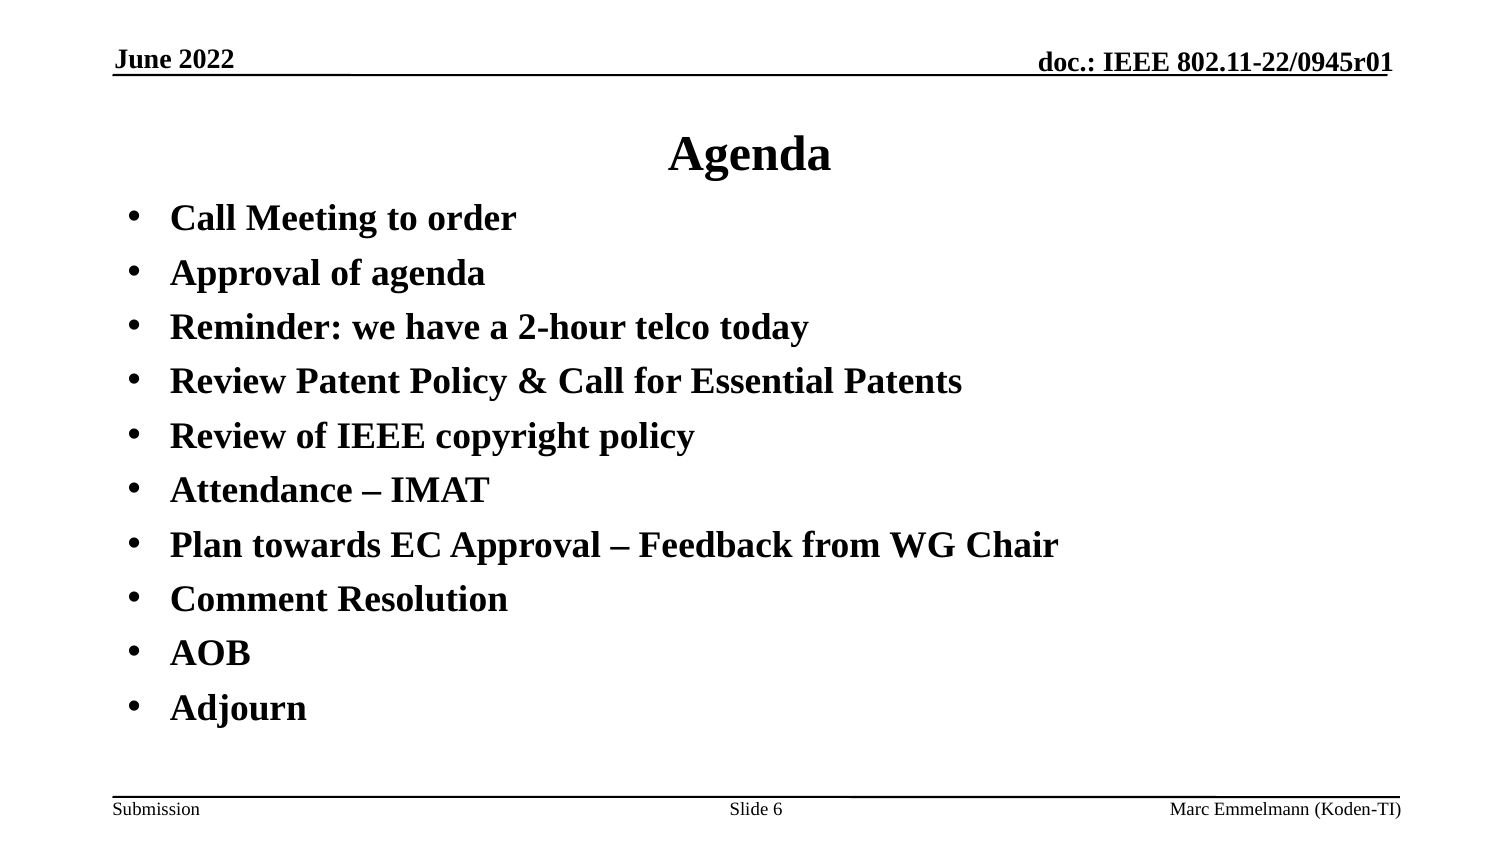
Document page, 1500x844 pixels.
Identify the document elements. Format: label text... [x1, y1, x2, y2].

title Agenda [112, 84, 1388, 216]
footer Marc Emmelmann (Koden-TI) [878, 796, 1402, 820]
list Call Meeting to order Approval of agenda Reminder: we have a 2-hour telco today Review Patent Policy & Call for Essential Patents Review of IEEE copyright policy Attendance – IMAT Plan towards EC Approval – Feedback from WG Chair Comment Resolution AOB Adjourn [112, 185, 1353, 692]
slide_number Slide 6 [712, 796, 800, 842]
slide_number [114, 40, 423, 75]
